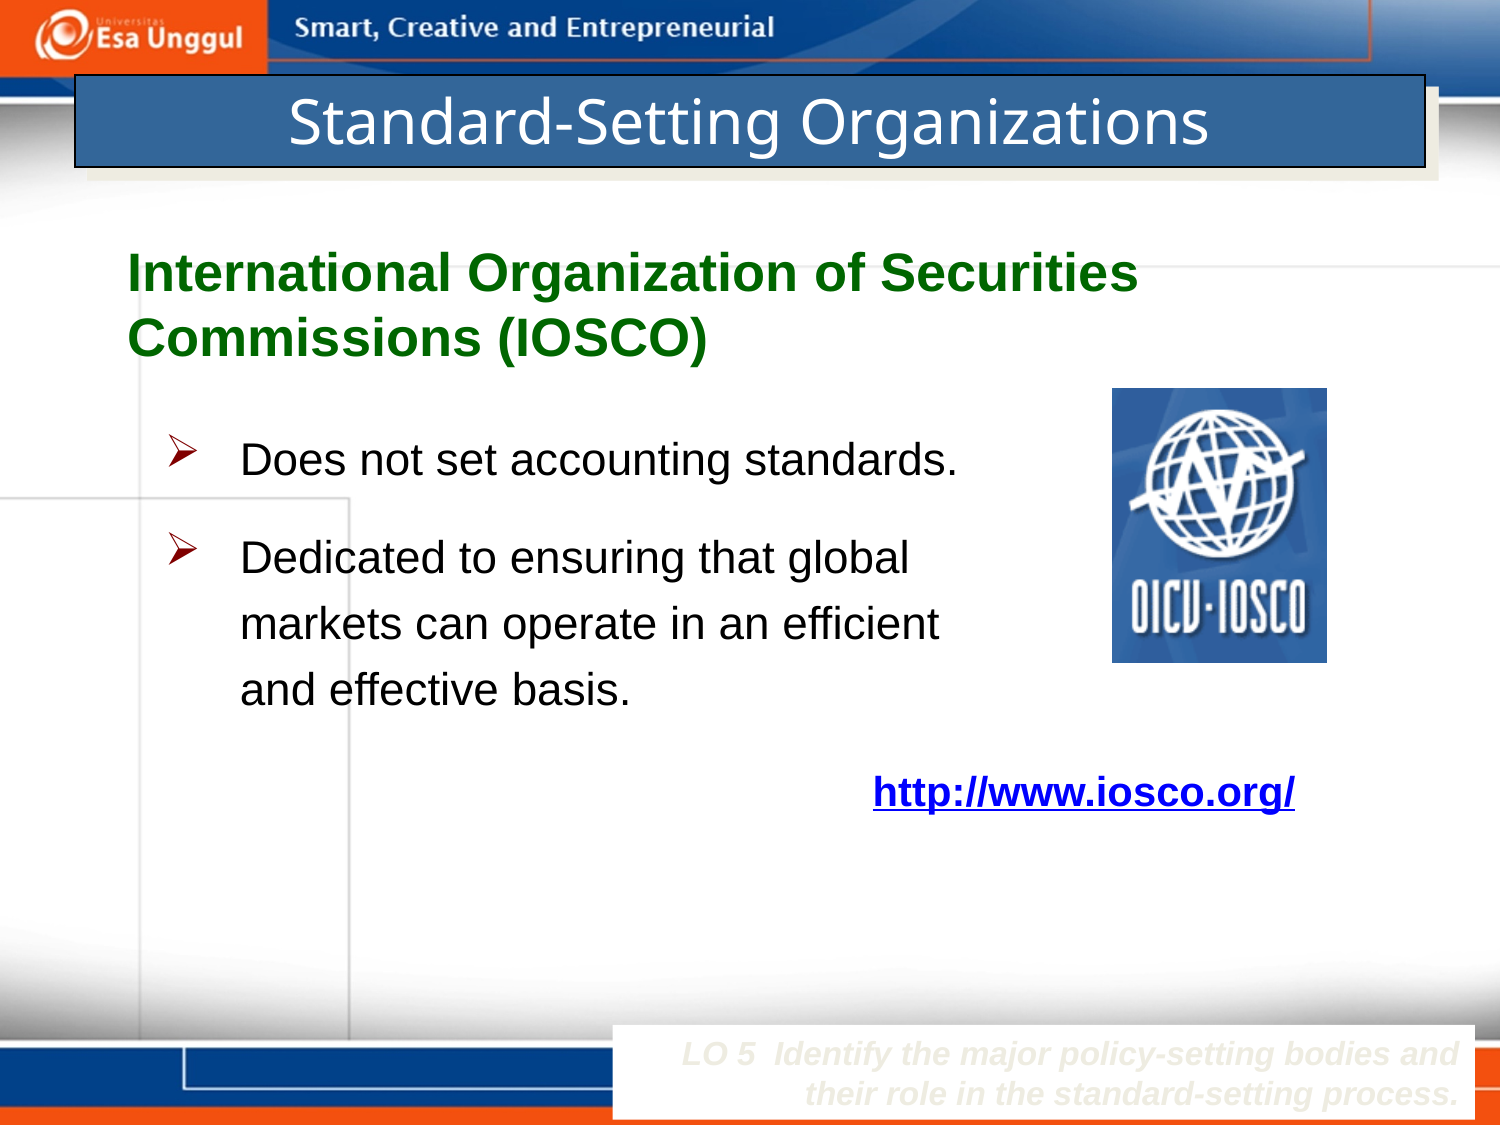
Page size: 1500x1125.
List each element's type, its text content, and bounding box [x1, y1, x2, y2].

text_box Does not set accounting standards. Dedicated to ensuring that global markets can operate in an efficient and effective basis. [149, 411, 975, 722]
text_box http://www.iosco.org/ [858, 757, 1311, 823]
text_box LO 5 Identify the major policy-setting bodies and their role in the standard-setting process. [612, 1024, 1475, 1120]
title Standard-Setting Organizations [75, 75, 1425, 167]
text_box International Organization of Securities Commissions (IOSCO) [112, 229, 1450, 375]
picture [0, 0, 1500, 1125]
